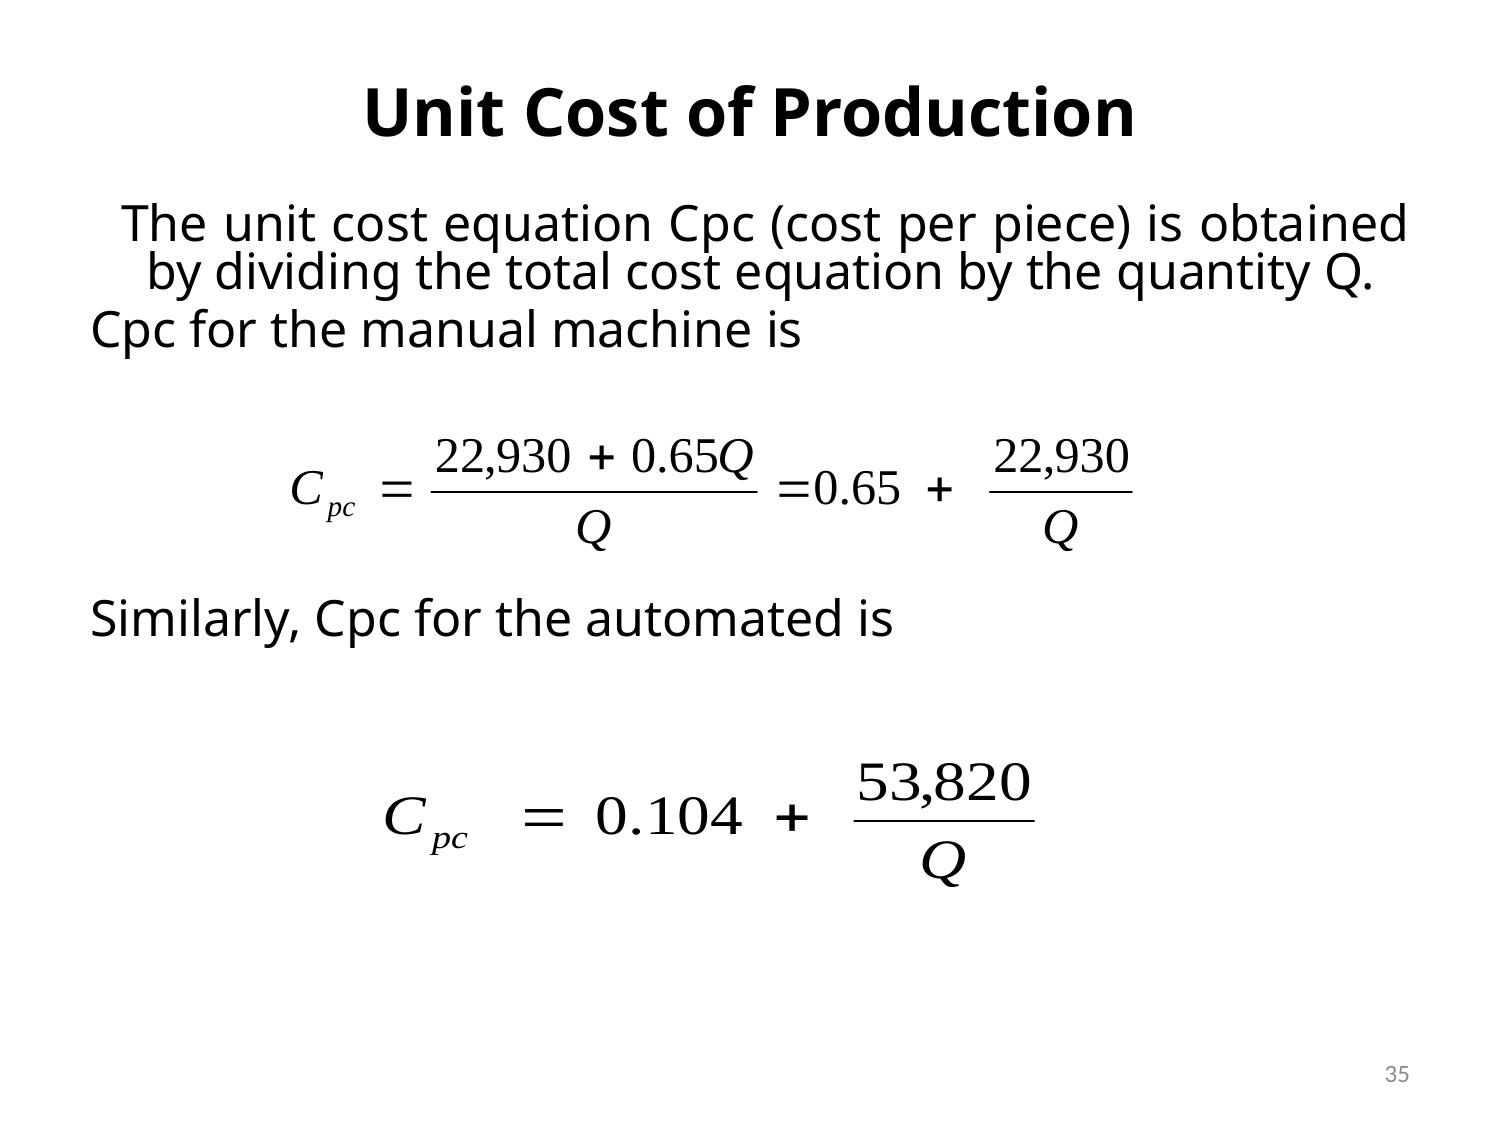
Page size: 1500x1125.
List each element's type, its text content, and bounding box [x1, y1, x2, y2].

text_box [283, 424, 1142, 563]
title Unit Cost of Production [75, 45, 1425, 137]
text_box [374, 746, 1051, 901]
slide_number 35 [1074, 1042, 1425, 1103]
list The unit cost equation Cpc (cost per piece) is obtained by dividing the total cost equation by the quantity Q. Cpc for the manual machine is Similarly, Cpc for the automated is [75, 137, 1425, 1088]
